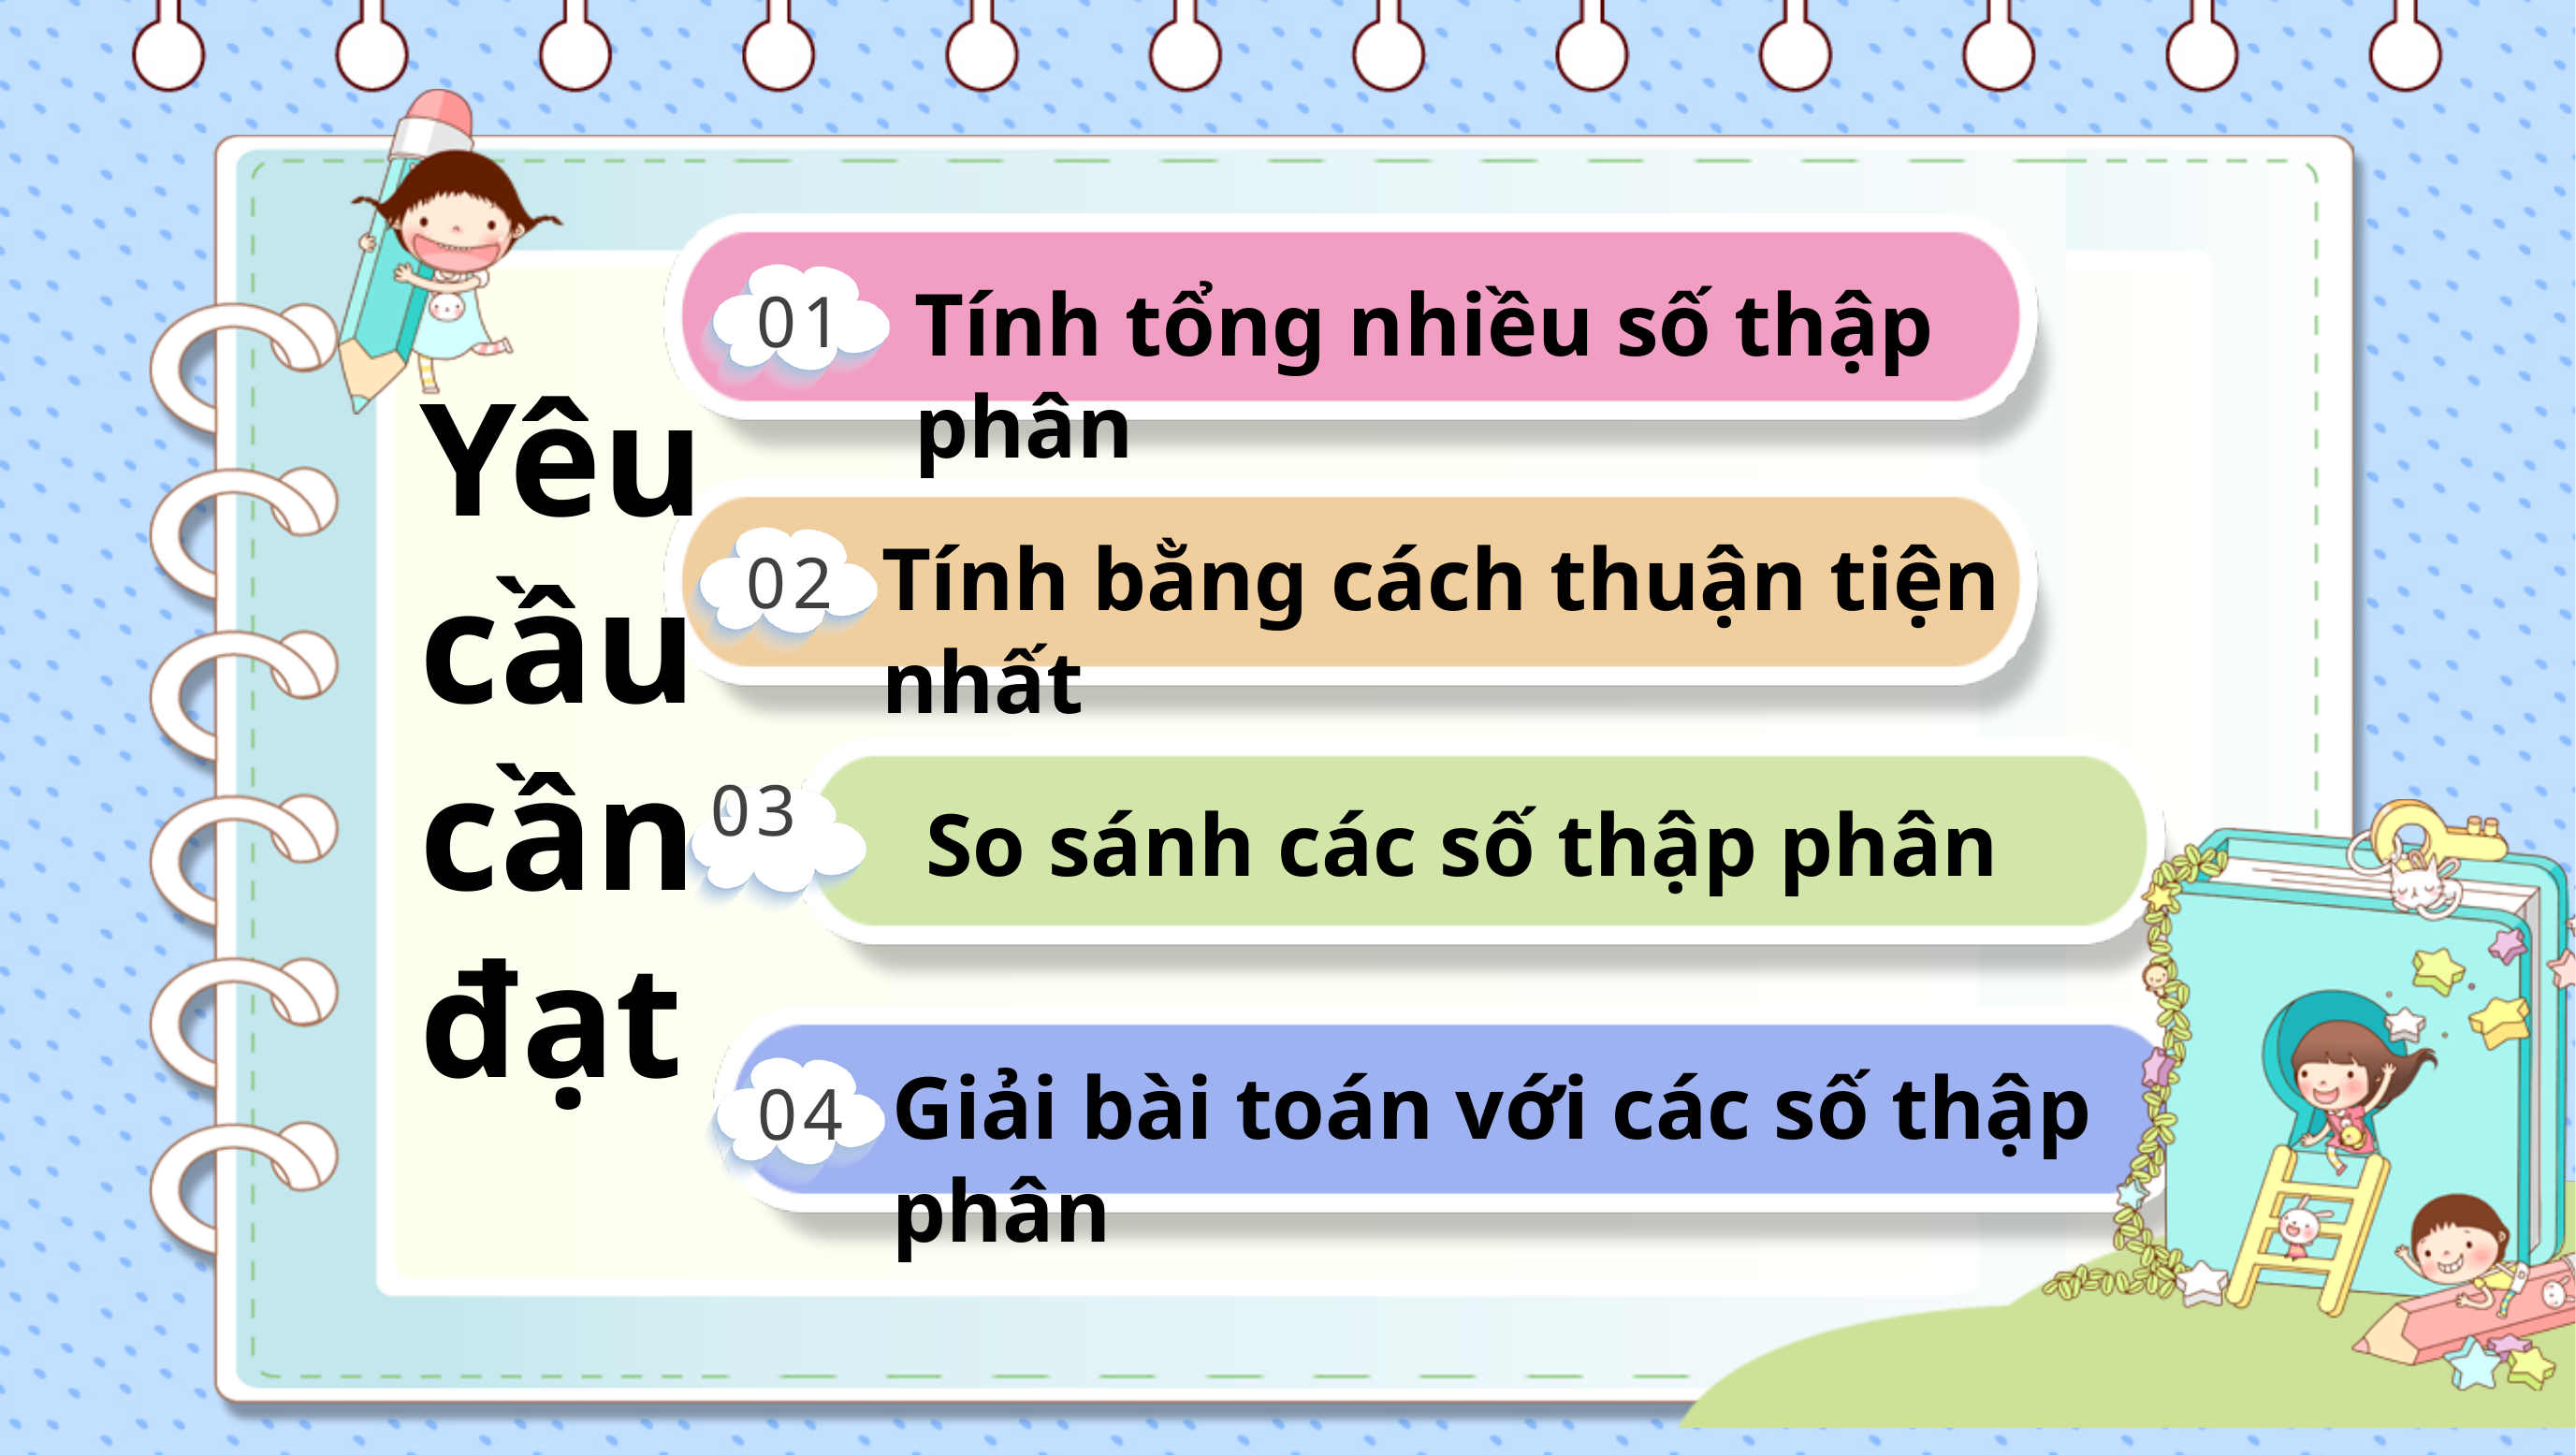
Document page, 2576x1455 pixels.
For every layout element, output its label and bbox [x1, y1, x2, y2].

text_box [678, 527, 901, 655]
text_box [607, 693, 901, 934]
text_box [698, 264, 890, 392]
picture [0, 0, 2576, 1455]
text_box [695, 1057, 906, 1186]
